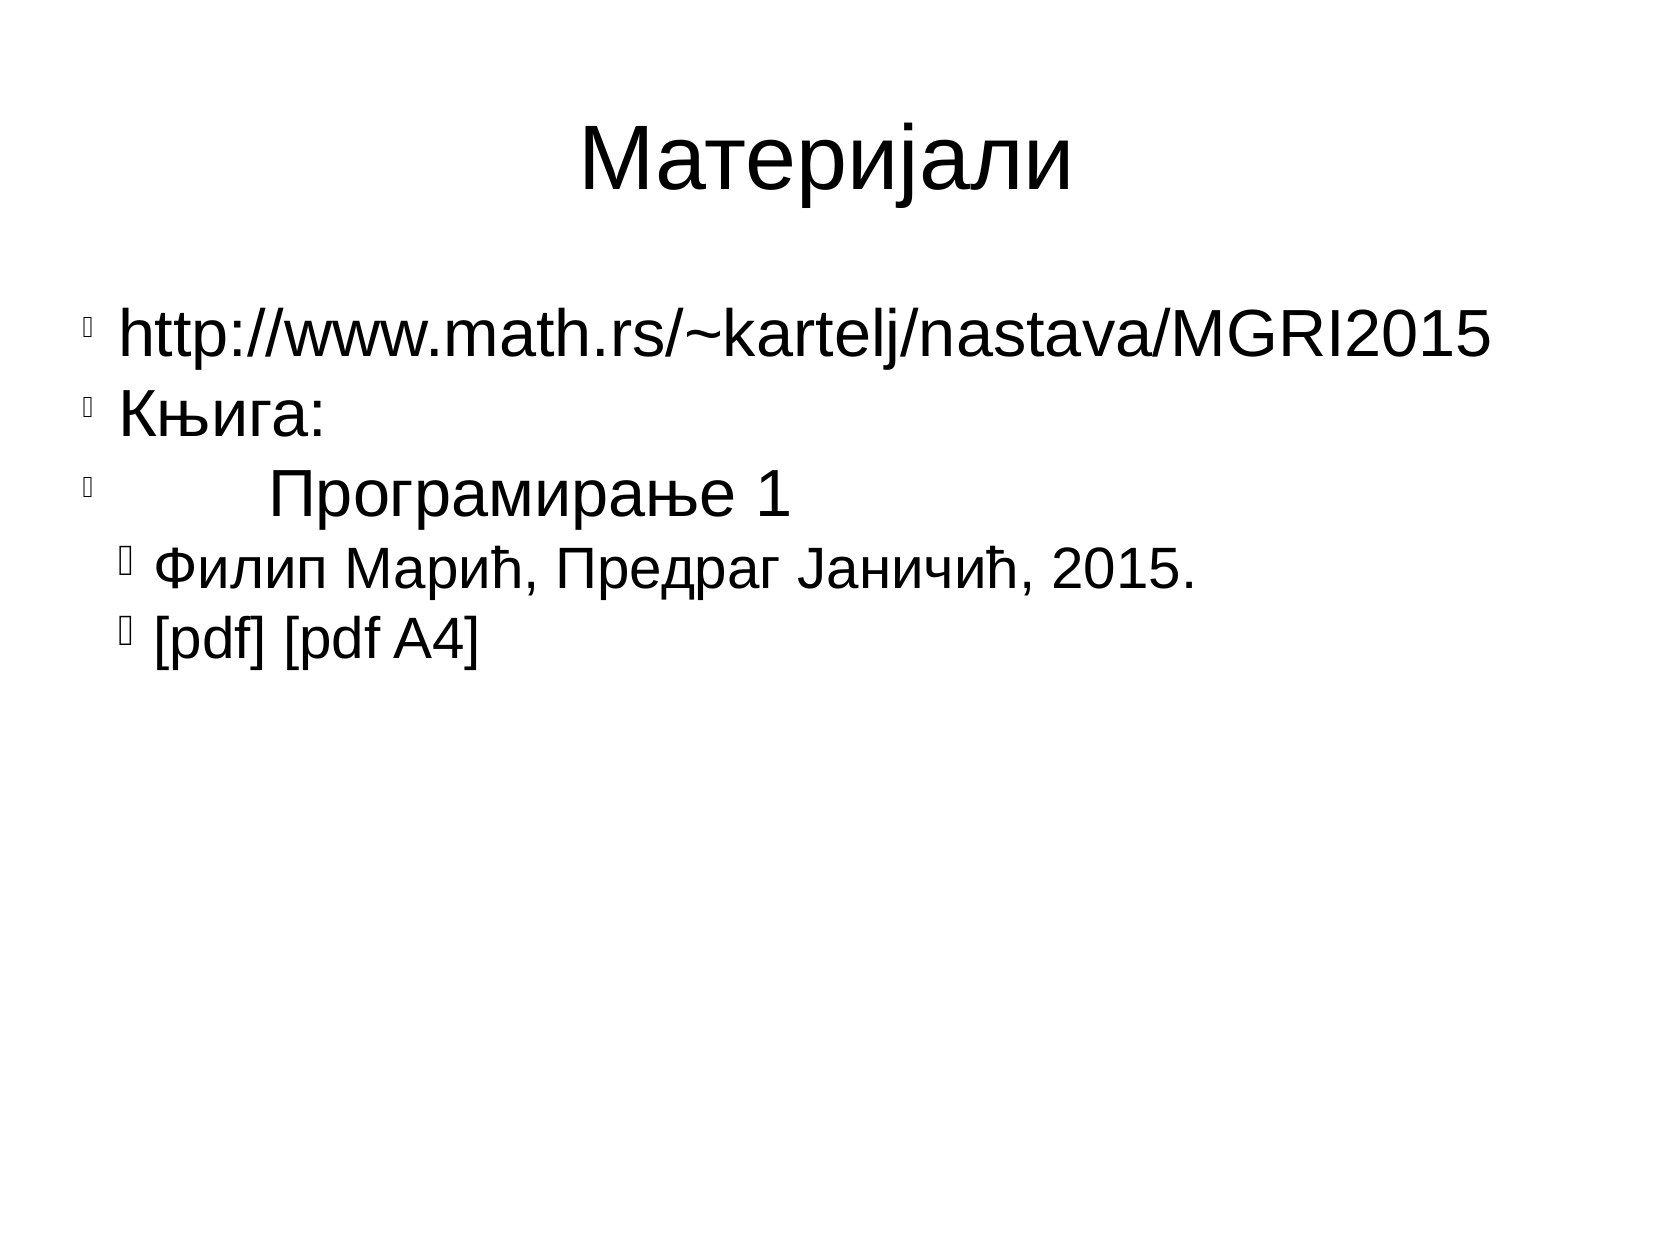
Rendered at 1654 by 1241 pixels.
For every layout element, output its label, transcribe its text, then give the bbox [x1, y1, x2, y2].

text_box Материјали [82, 49, 1571, 257]
text_box http://www.math.rs/~kartelj/nastava/MGRI2015 Књига: Програмирање 1 Филип Марић, Предраг Јаничић, 2015. [pdf] [pdf A4] [82, 290, 1571, 1010]
